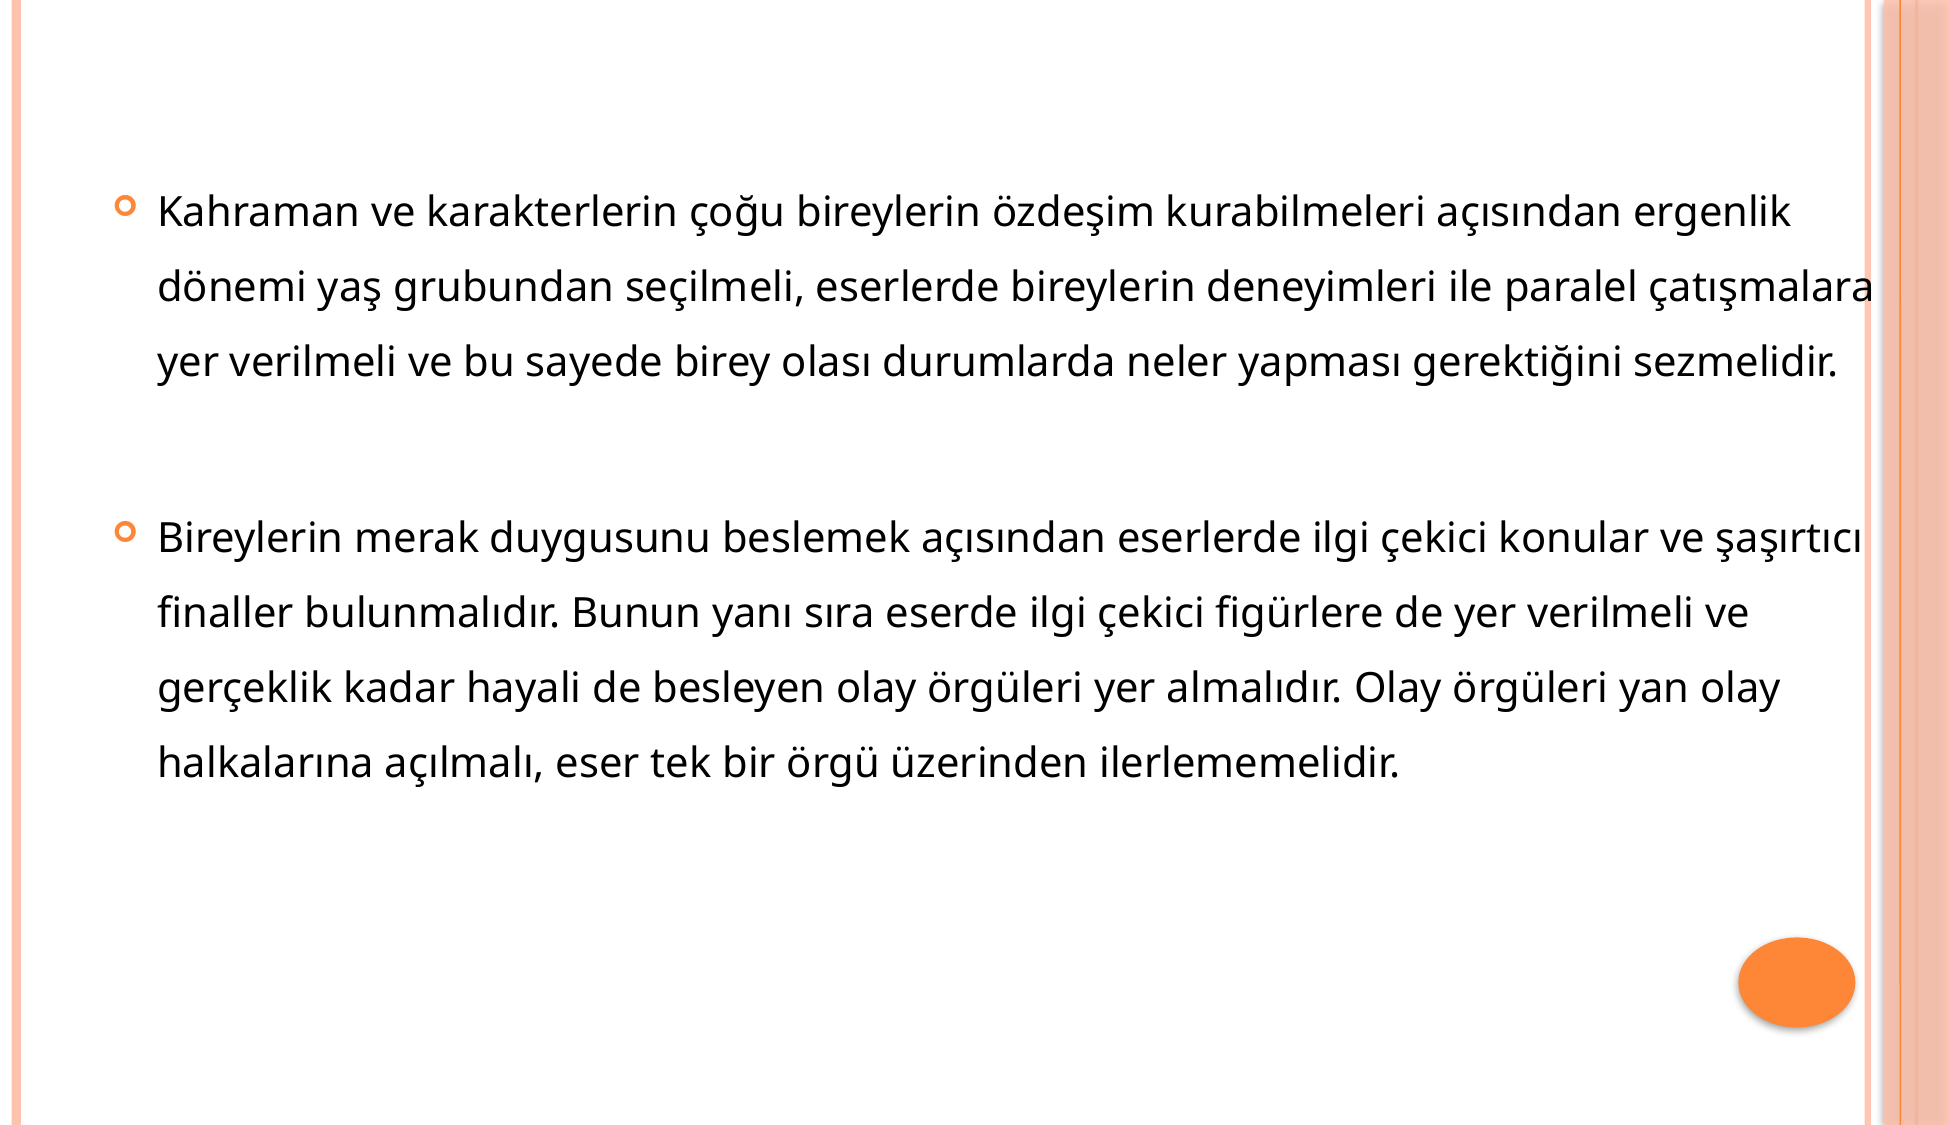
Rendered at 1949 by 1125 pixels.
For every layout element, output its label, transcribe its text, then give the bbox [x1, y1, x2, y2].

list Kahraman ve karakterlerin çoğu bireylerin özdeşim kurabilmeleri açısından ergenlik dönemi yaş grubundan seçilmeli, eserlerde bireylerin deneyimleri ile paralel çatışmalara yer verilmeli ve bu sayede birey olası durumlarda neler yapması gerektiğini sezmelidir. Bireylerin merak duygusunu beslemek açısından eserlerde ilgi çekici konular ve şaşırtıcı finaller bulunmalıdır. Bunun yanı sıra eserde ilgi çekici figürlere de yer verilmeli ve gerçeklik kadar hayali de besleyen olay örgüleri yer almalıdır. Olay örgüleri yan olay halkalarına açılmalı, eser tek bir örgü üzerinden ilerlememelidir. [97, 152, 1904, 1038]
